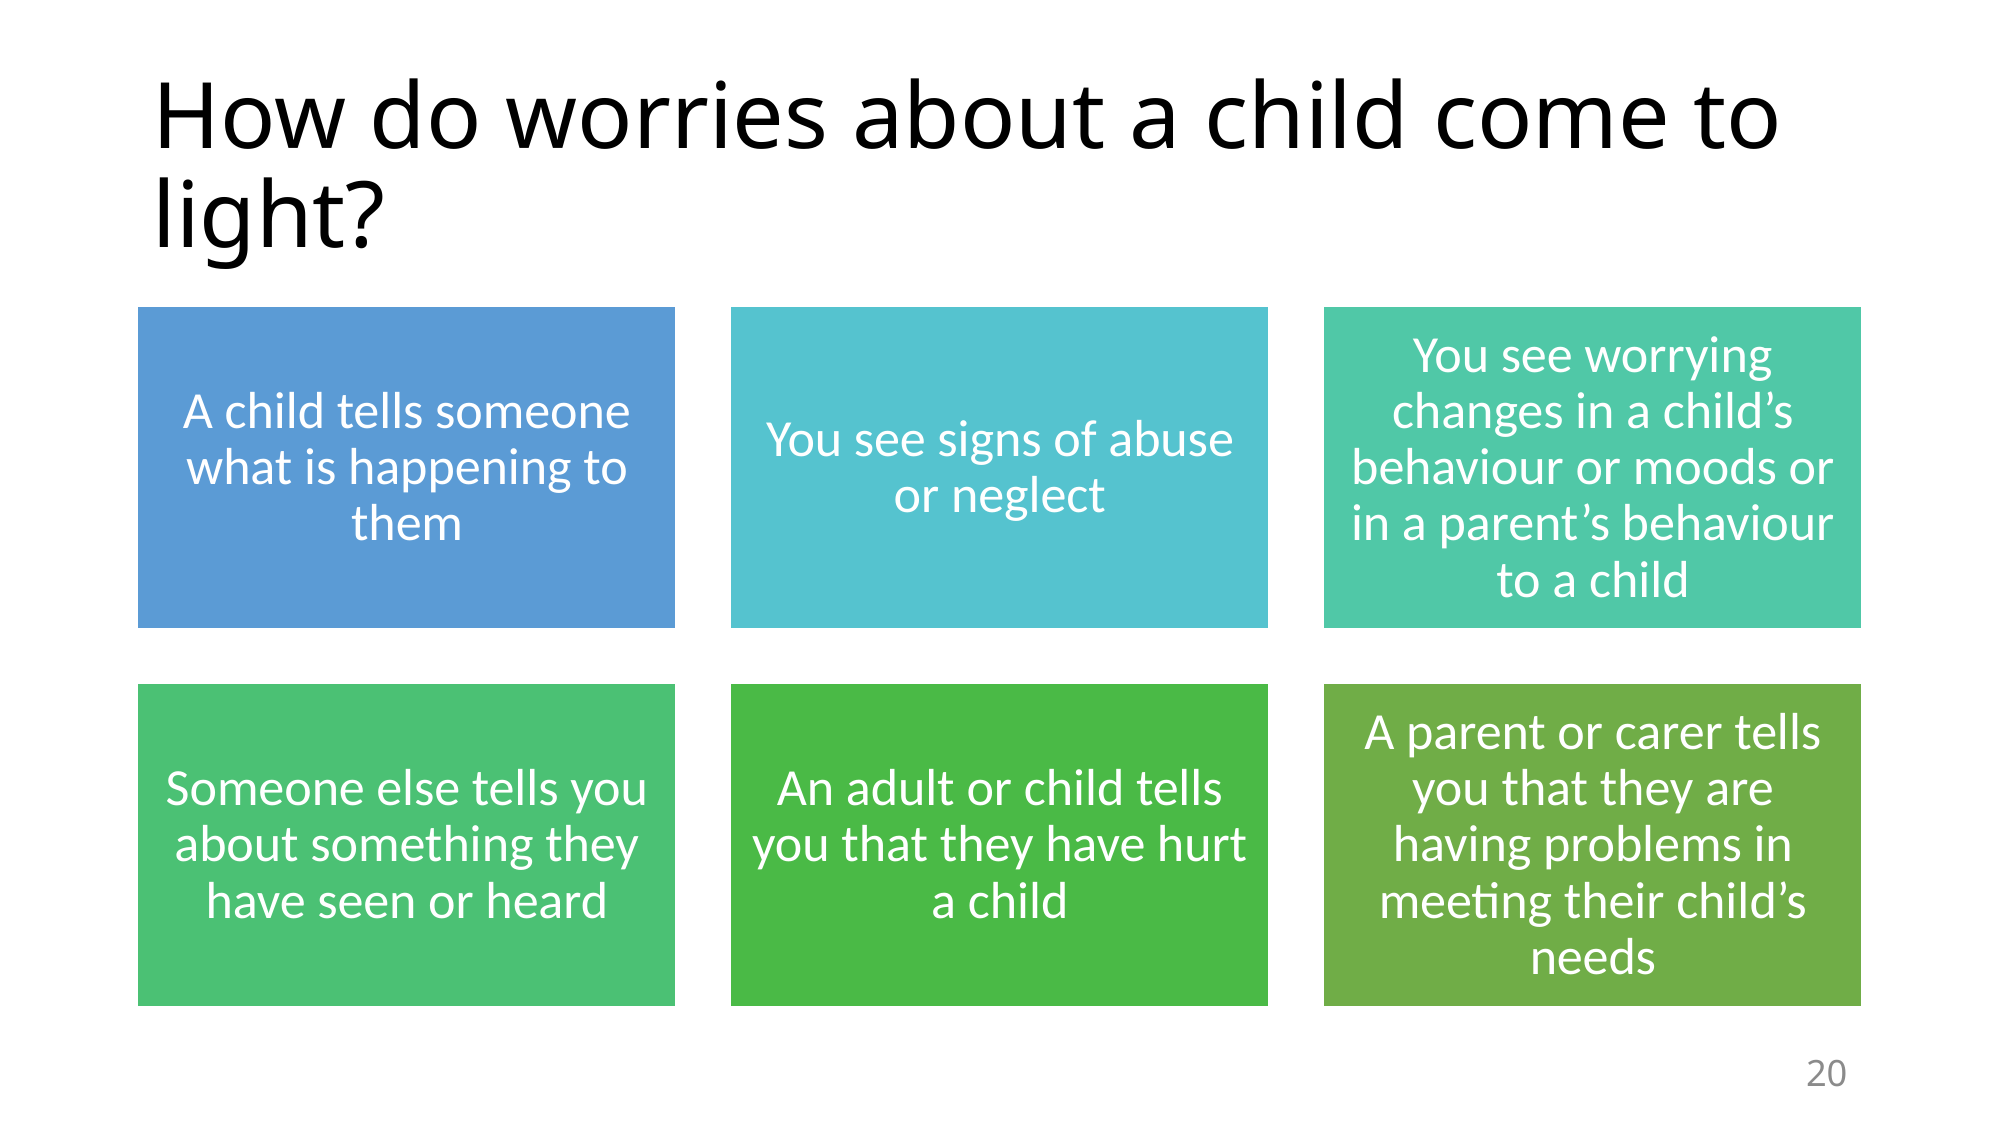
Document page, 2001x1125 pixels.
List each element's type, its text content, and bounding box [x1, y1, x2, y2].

title How do worries about a child come to light? [137, 59, 1863, 278]
slide_number 20 [1412, 1042, 1863, 1103]
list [137, 299, 1863, 1014]
